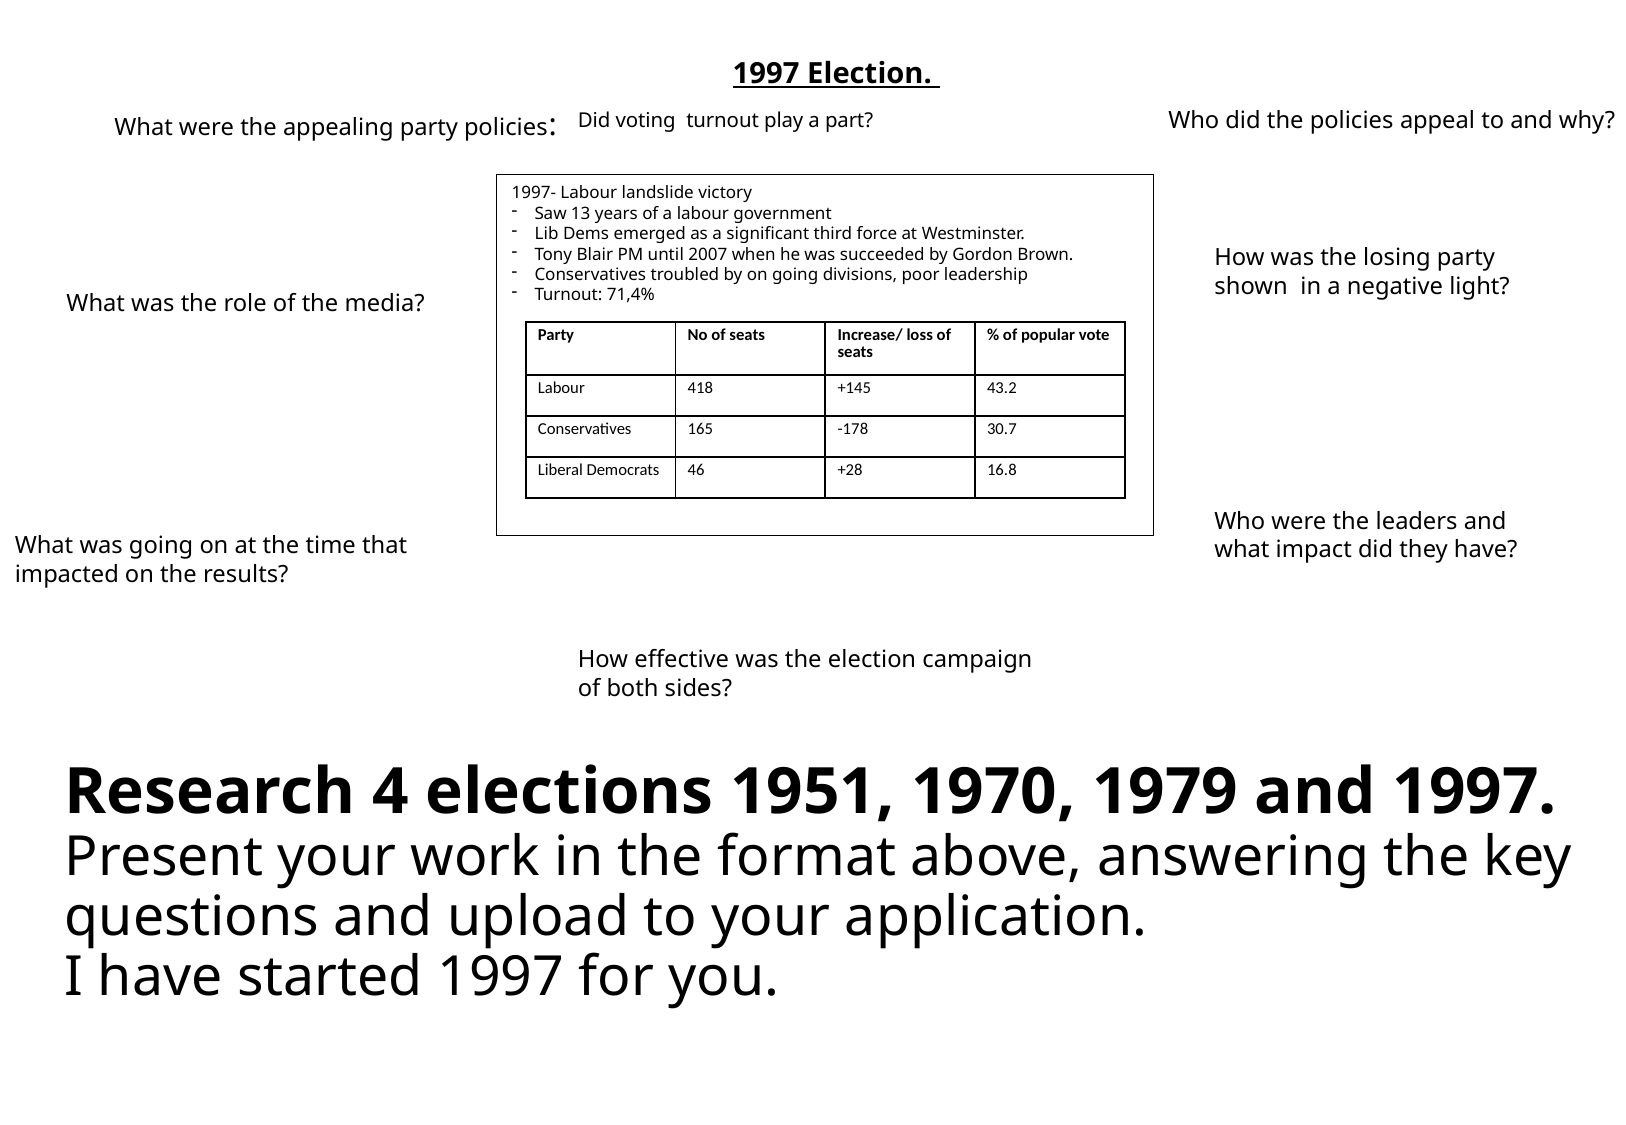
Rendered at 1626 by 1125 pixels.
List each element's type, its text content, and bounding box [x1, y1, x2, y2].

table_header Party [527, 323, 675, 374]
table_cell Liberal Democrats [527, 458, 675, 497]
text_box Did voting turnout play a part? [563, 100, 1097, 140]
table_cell Labour [527, 376, 675, 415]
table_header Increase/ loss of seats [826, 323, 974, 374]
table_cell 46 [676, 458, 824, 497]
table_cell 165 [676, 417, 824, 456]
text_box What were the appealing party policies: [99, 97, 758, 149]
table_cell +28 [826, 458, 974, 497]
text_box How was the losing party shown in a negative light? [1199, 234, 1540, 307]
table_cell +145 [826, 376, 974, 415]
text_box 1997- Labour landslide victory Saw 13 years of a labour government Lib Dems emerged as a significant third force at Westminster. Tony Blair PM until 2007 when he was succeeded by Gordon Brown. Conservatives troubled by on going divisions, poor leadership Turnout: 71,4% [496, 174, 1154, 536]
text_box 1997 Election. [717, 47, 1192, 97]
text_box Who did the policies appeal to and why? [1153, 97, 1625, 141]
table_cell 30.7 [976, 417, 1124, 456]
table_cell Conservatives [527, 417, 675, 456]
title Research 4 elections 1951, 1970, 1979 and 1997. Present your work in the format above, answering the key questions and upload to your application. I have started 1997 for you. [49, 737, 1602, 1028]
table_cell 16.8 [976, 458, 1124, 497]
text_box What was going on at the time that impacted on the results? [0, 522, 494, 595]
table_header % of popular vote [976, 323, 1124, 374]
table_cell -178 [826, 417, 974, 456]
text_box How effective was the election campaign of both sides? [563, 636, 1064, 709]
table_cell 43.2 [976, 376, 1124, 415]
table_cell 418 [676, 376, 824, 415]
text_box What was the role of the media? [51, 279, 496, 324]
text_box Who were the leaders and what impact did they have? [1199, 498, 1552, 571]
table_header No of seats [676, 323, 824, 374]
